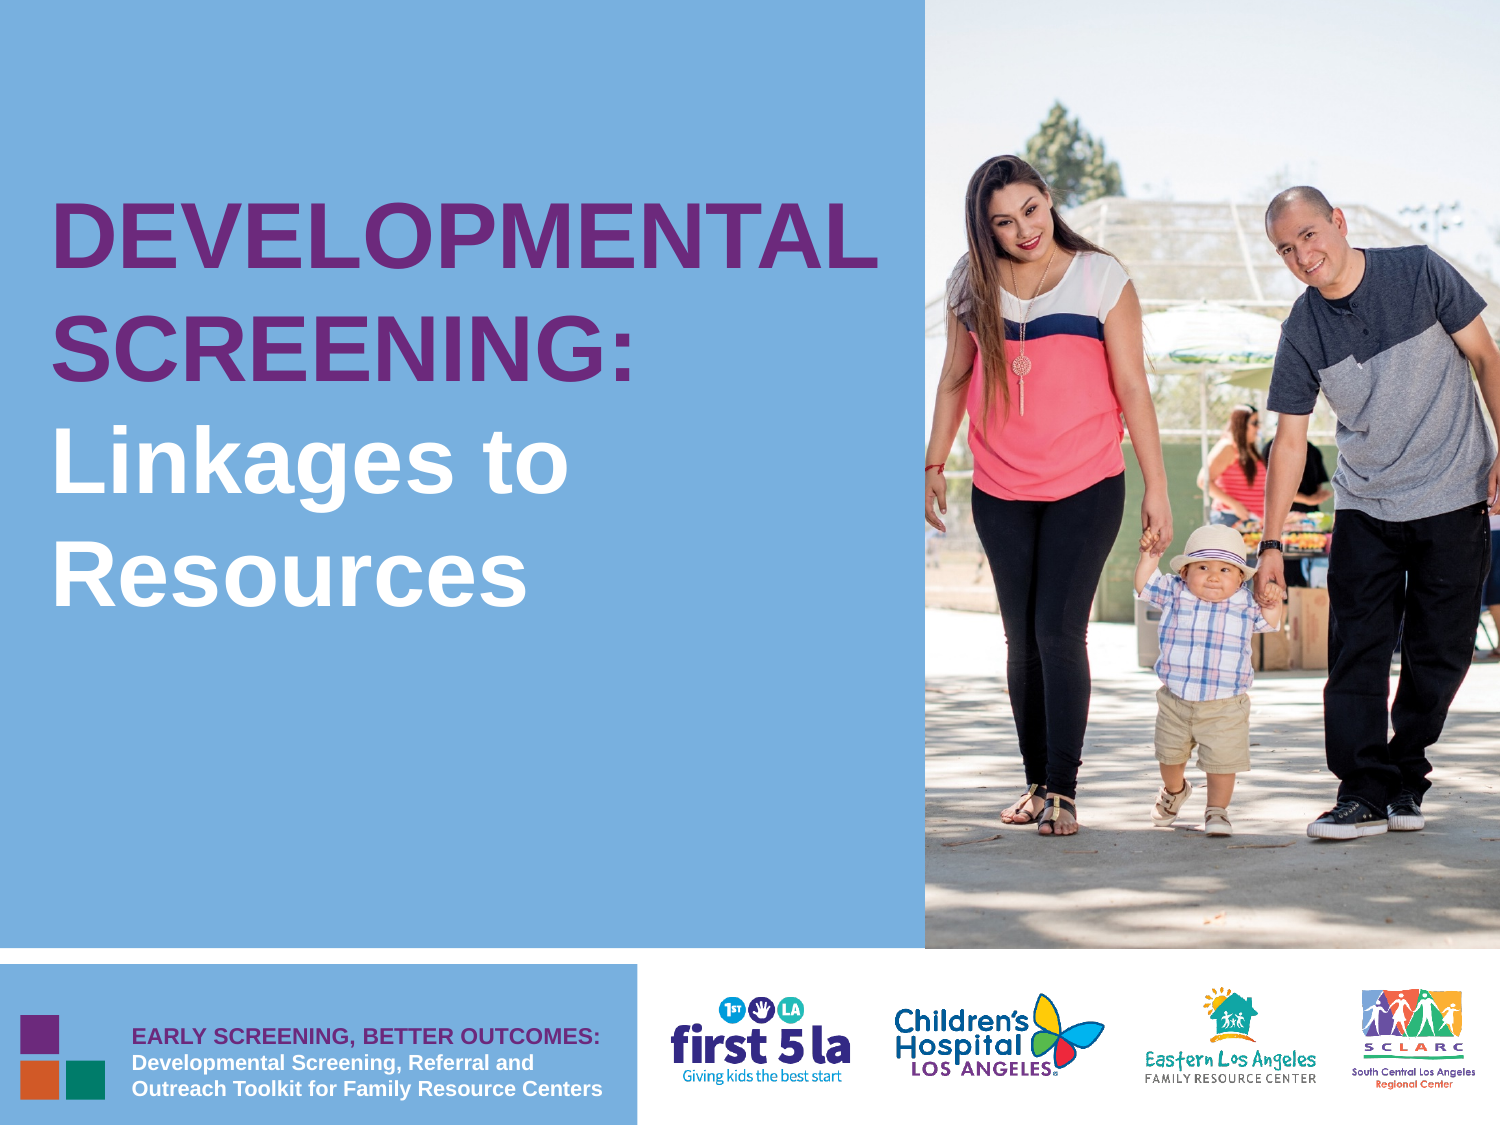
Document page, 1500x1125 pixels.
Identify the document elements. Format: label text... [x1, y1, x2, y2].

picture [925, 0, 1500, 949]
picture [658, 986, 861, 1099]
picture [1352, 989, 1475, 1091]
picture [1138, 980, 1324, 1092]
picture [892, 991, 1107, 1078]
text_box DEVELOPMENTAL SCREENING: Linkages to Resources [50, 174, 913, 688]
